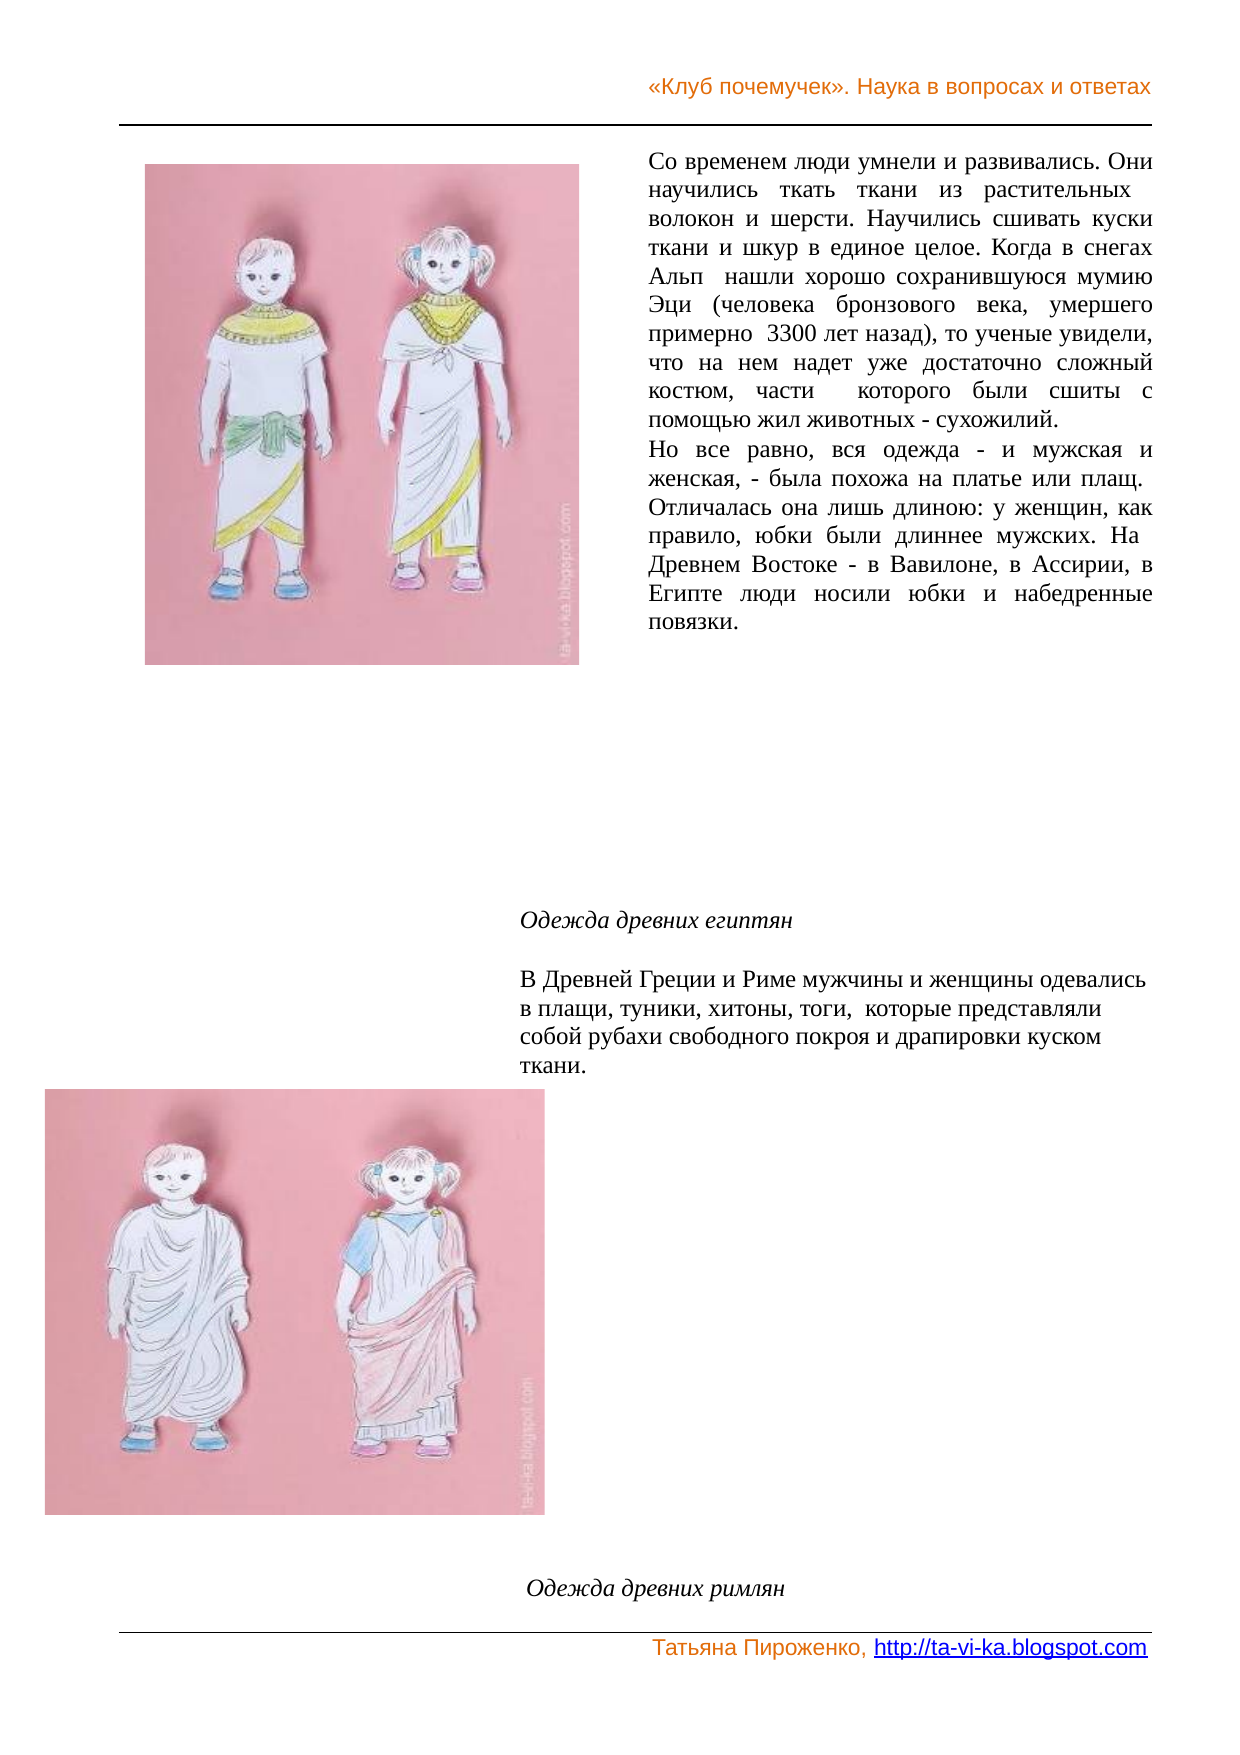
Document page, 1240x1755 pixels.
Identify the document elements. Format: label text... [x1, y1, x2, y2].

text_box [44, 1089, 545, 1515]
text_box «Клуб почемучек». Наука в вопросах и ответах Со временем люди умнели и развивались. Они научились ткать ткани из растительных волокон и шерсти. Научились сшивать куски ткани и шкур в единое целое. Когда в снегах Альп нашли хорошо сохранившуюся мумию Эци (человека бронзового века, умершего примерно 3300 лет назад), то ученые увидели, что на нем надет уже достаточно сложный костюм, части которого были сшиты с помощью жил животных - сухожилий. Но все равно, вся одежда - и мужская и женская, - была похожа на платье или плащ. Отличалась она лишь длиною: у женщин, как правило, юбки были длиннее мужских. На Древнем Востоке - в Вавилоне, в Ассирии, в Египте люди носили юбки и набедренные повязки. [115, 69, 1154, 635]
text_box [144, 164, 580, 665]
text_box Одежда древних римлян [523, 1569, 790, 1602]
text_box Татьяна Пироженко, http://ta-vi-ka.blogspot.com [650, 1632, 1154, 1660]
text_box Одежда древних египтян В Древней Греции и Риме мужчины и женщины одевались в плащи, туники, хитоны, тоги, которые представляли собой рубахи свободного покроя и драпировки куском ткани. [115, 901, 1153, 1079]
